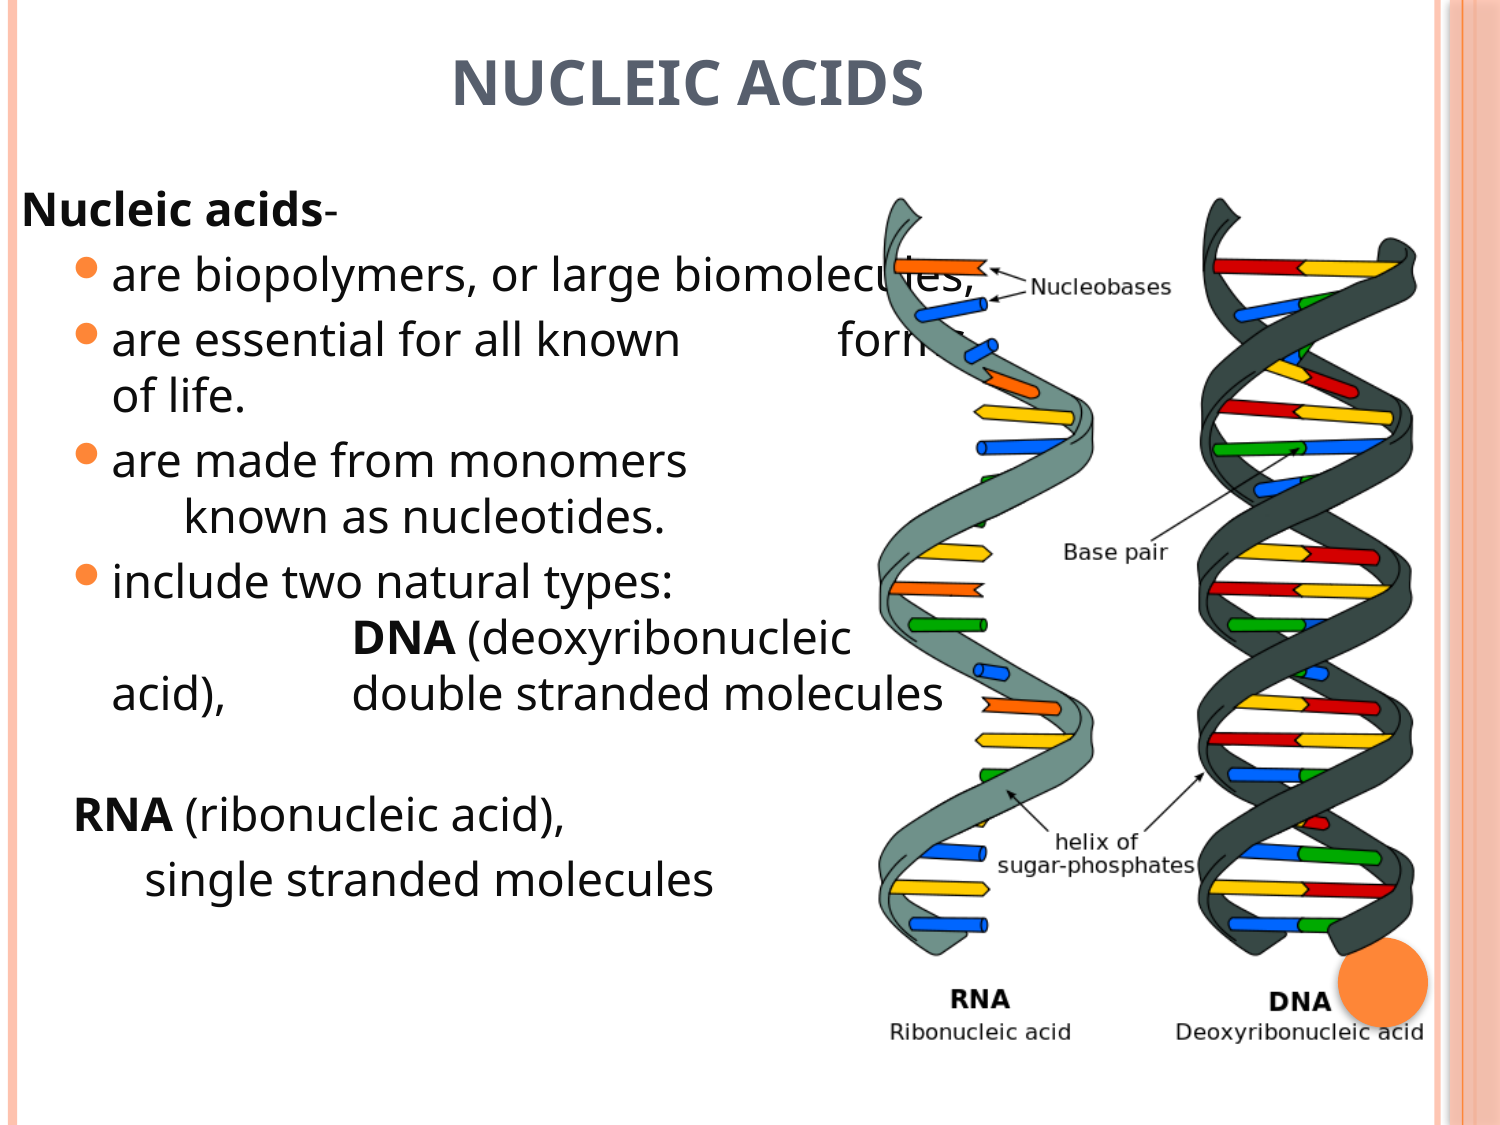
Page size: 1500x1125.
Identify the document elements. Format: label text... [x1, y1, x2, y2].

picture [853, 183, 1460, 1060]
list Nucleic acids- are biopolymers, or large biomolecules, are essential for all known forms of life. are made from monomers known as nucleotides. include two natural types: DNA (deoxyribonucleic acid), double stranded molecules RNA (ribonucleic acid), single stranded molecules [5, 172, 993, 973]
title Nucleic acids [75, 7, 1300, 126]
